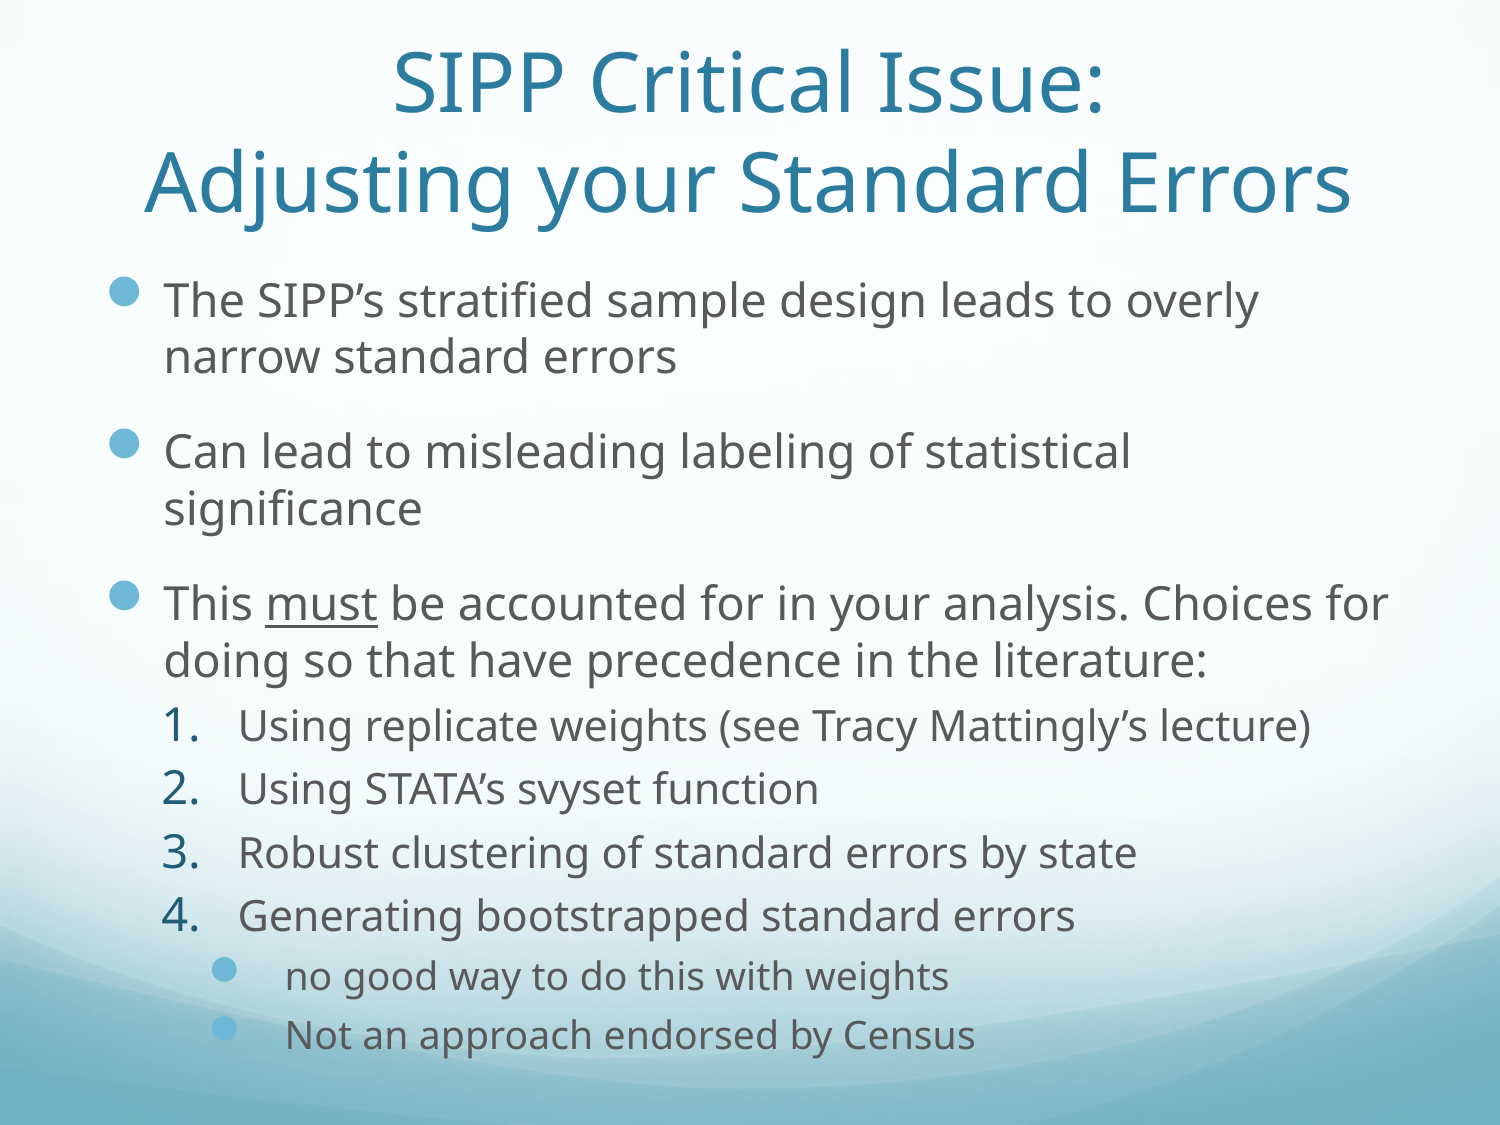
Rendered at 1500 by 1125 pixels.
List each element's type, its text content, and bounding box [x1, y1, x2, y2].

list The SIPP’s stratified sample design leads to overly narrow standard errors Can lead to misleading labeling of statistical significance This must be accounted for in your analysis. Choices for doing so that have precedence in the literature: Using replicate weights (see Tracy Mattingly’s lecture) Using STATA’s svyset function Robust clustering of standard errors by state Generating bootstrapped standard errors no good way to do this with weights Not an approach endorsed by Census [90, 262, 1410, 1073]
title SIPP Critical Issue: Adjusting your Standard Errors [90, 17, 1410, 237]
